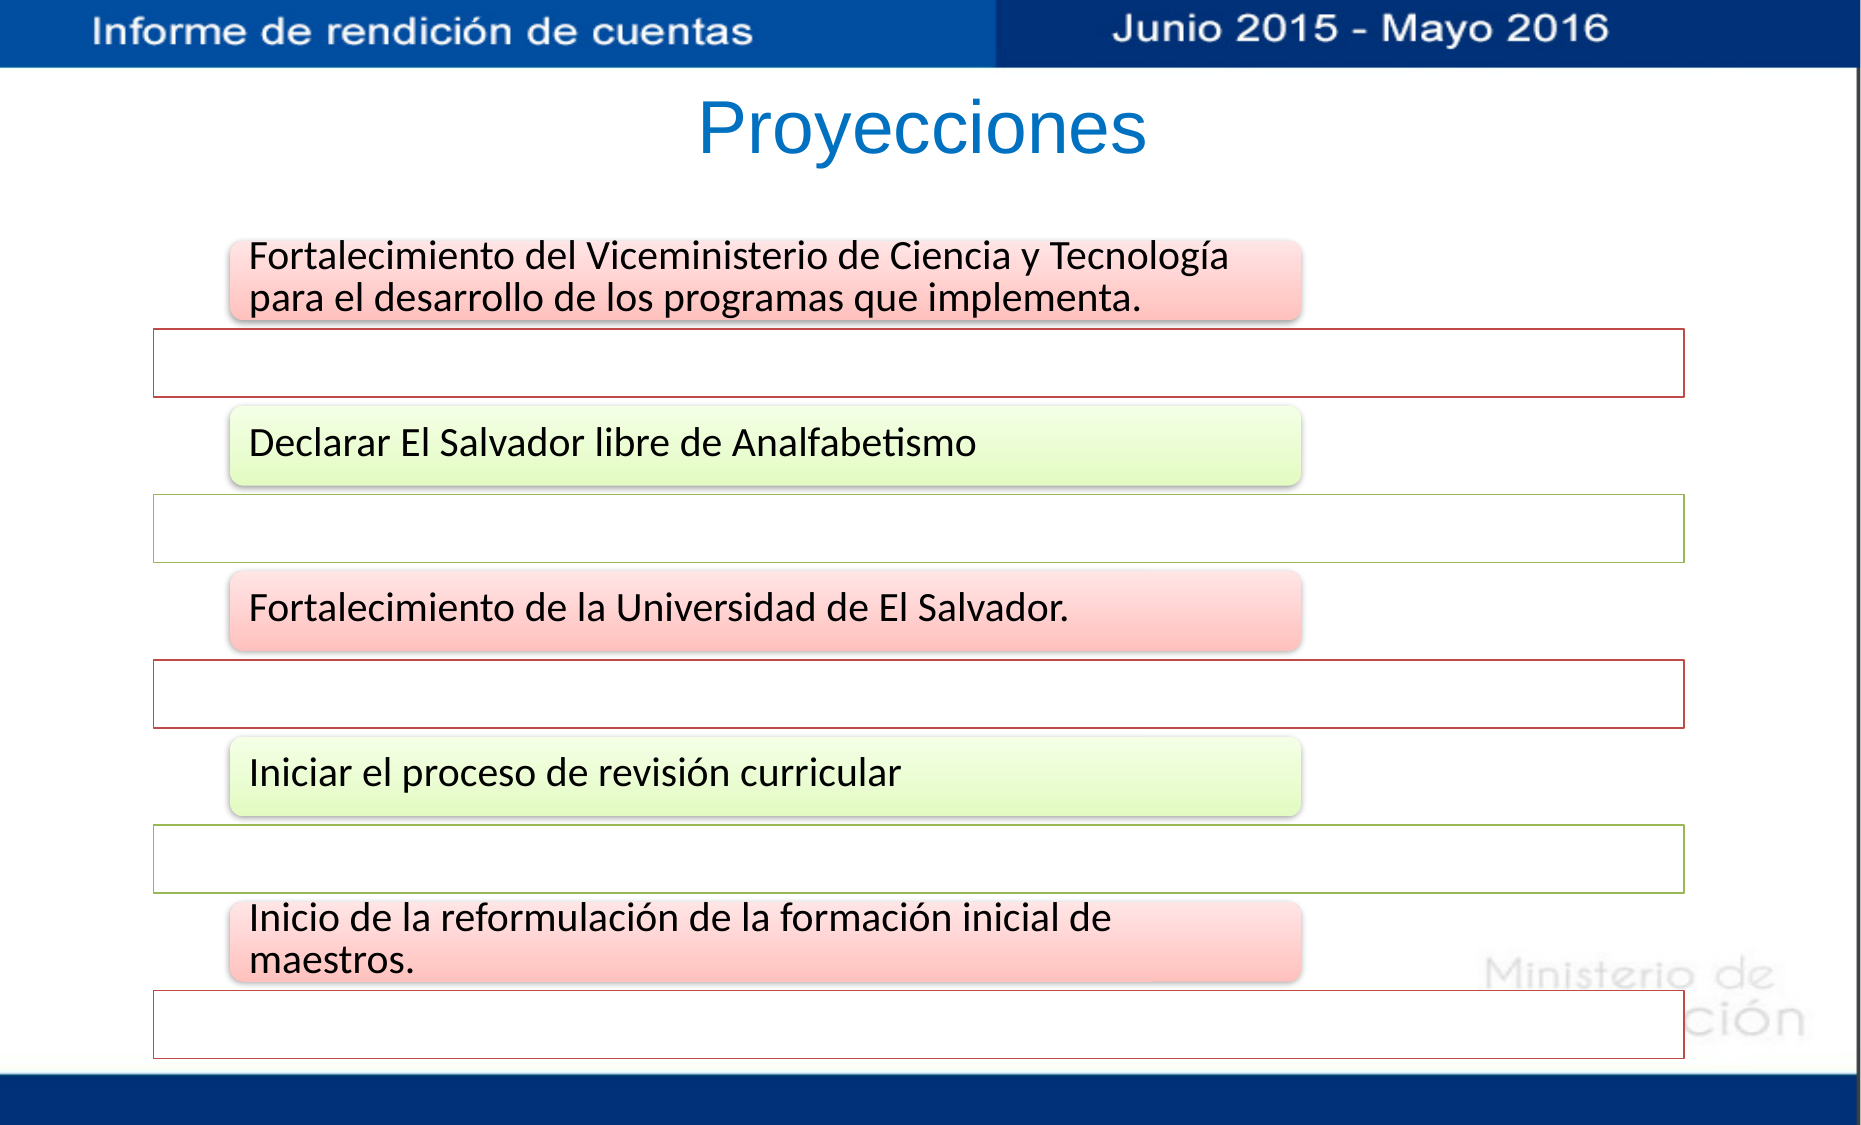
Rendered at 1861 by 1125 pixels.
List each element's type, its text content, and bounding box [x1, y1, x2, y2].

picture [0, 0, 1861, 1125]
text_box Proyecciones [168, 78, 1699, 169]
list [153, 231, 1685, 1059]
